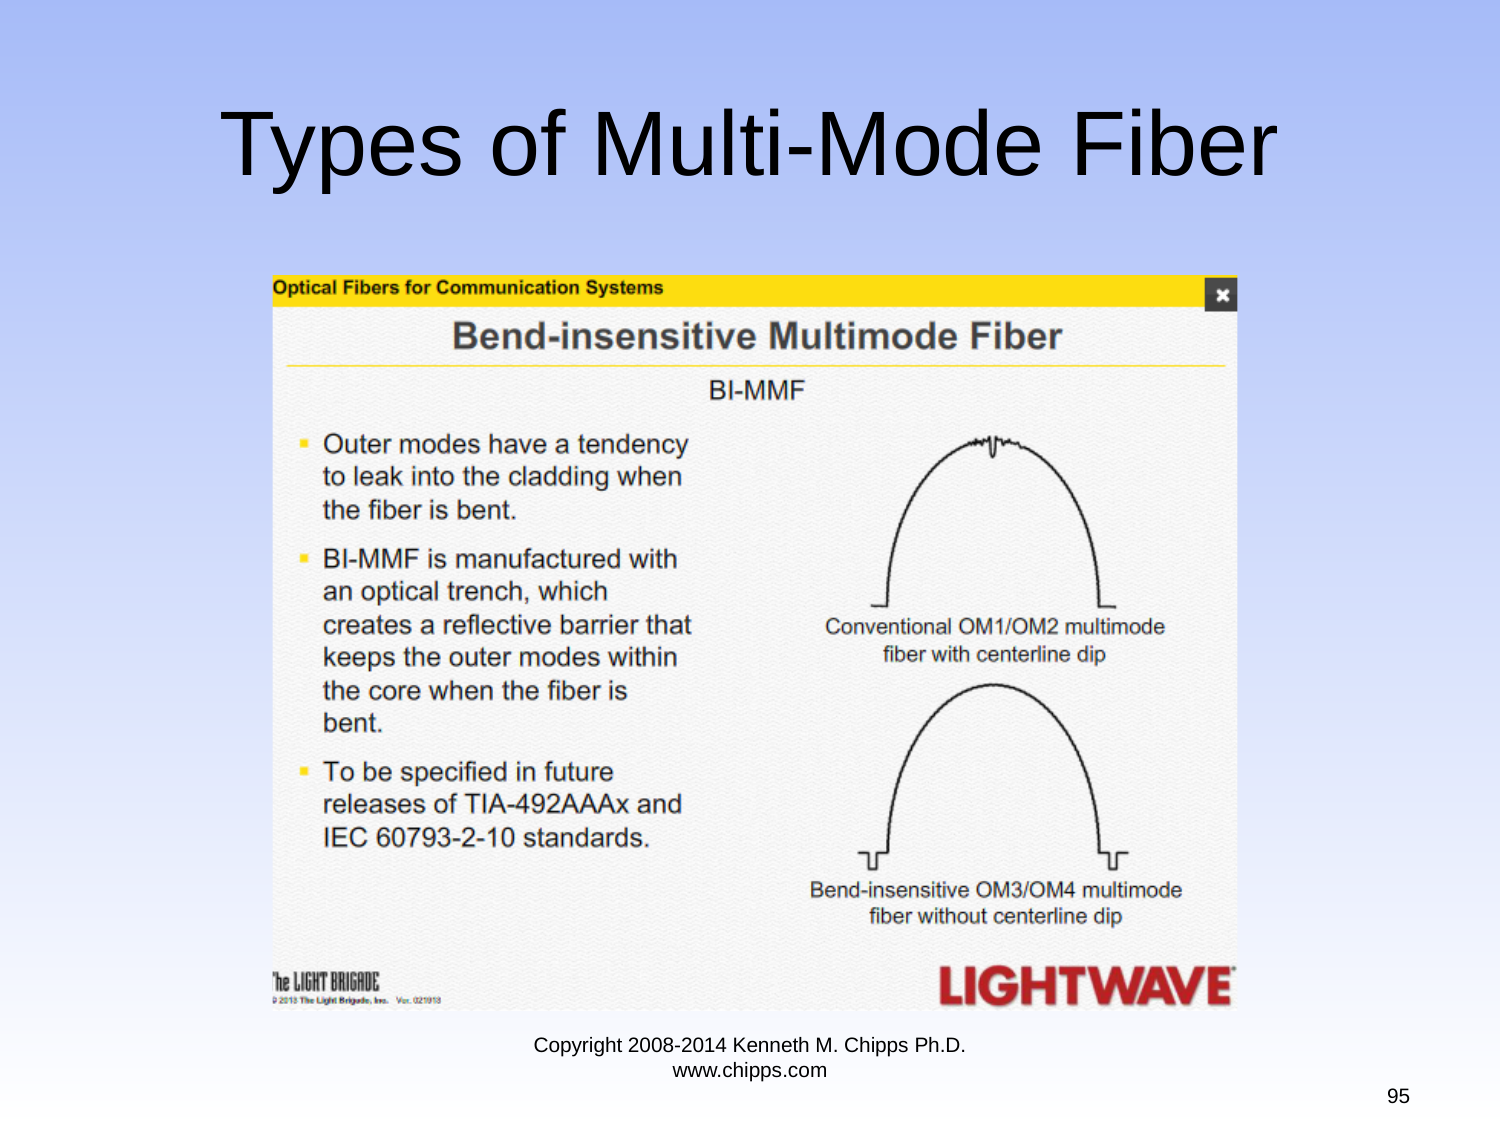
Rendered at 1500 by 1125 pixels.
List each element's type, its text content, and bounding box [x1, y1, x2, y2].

picture [272, 274, 1238, 1011]
title Types of Multi-Mode Fiber [75, 45, 1425, 233]
slide_number 140 [1425, 114, 1500, 118]
footer Copyright 2008-2014 Kenneth M. Chipps Ph.D. www.chipps.com [449, 1024, 1051, 1103]
slide_number 95 [1074, 1024, 1426, 1104]
slide_number 140 [0, 114, 75, 118]
